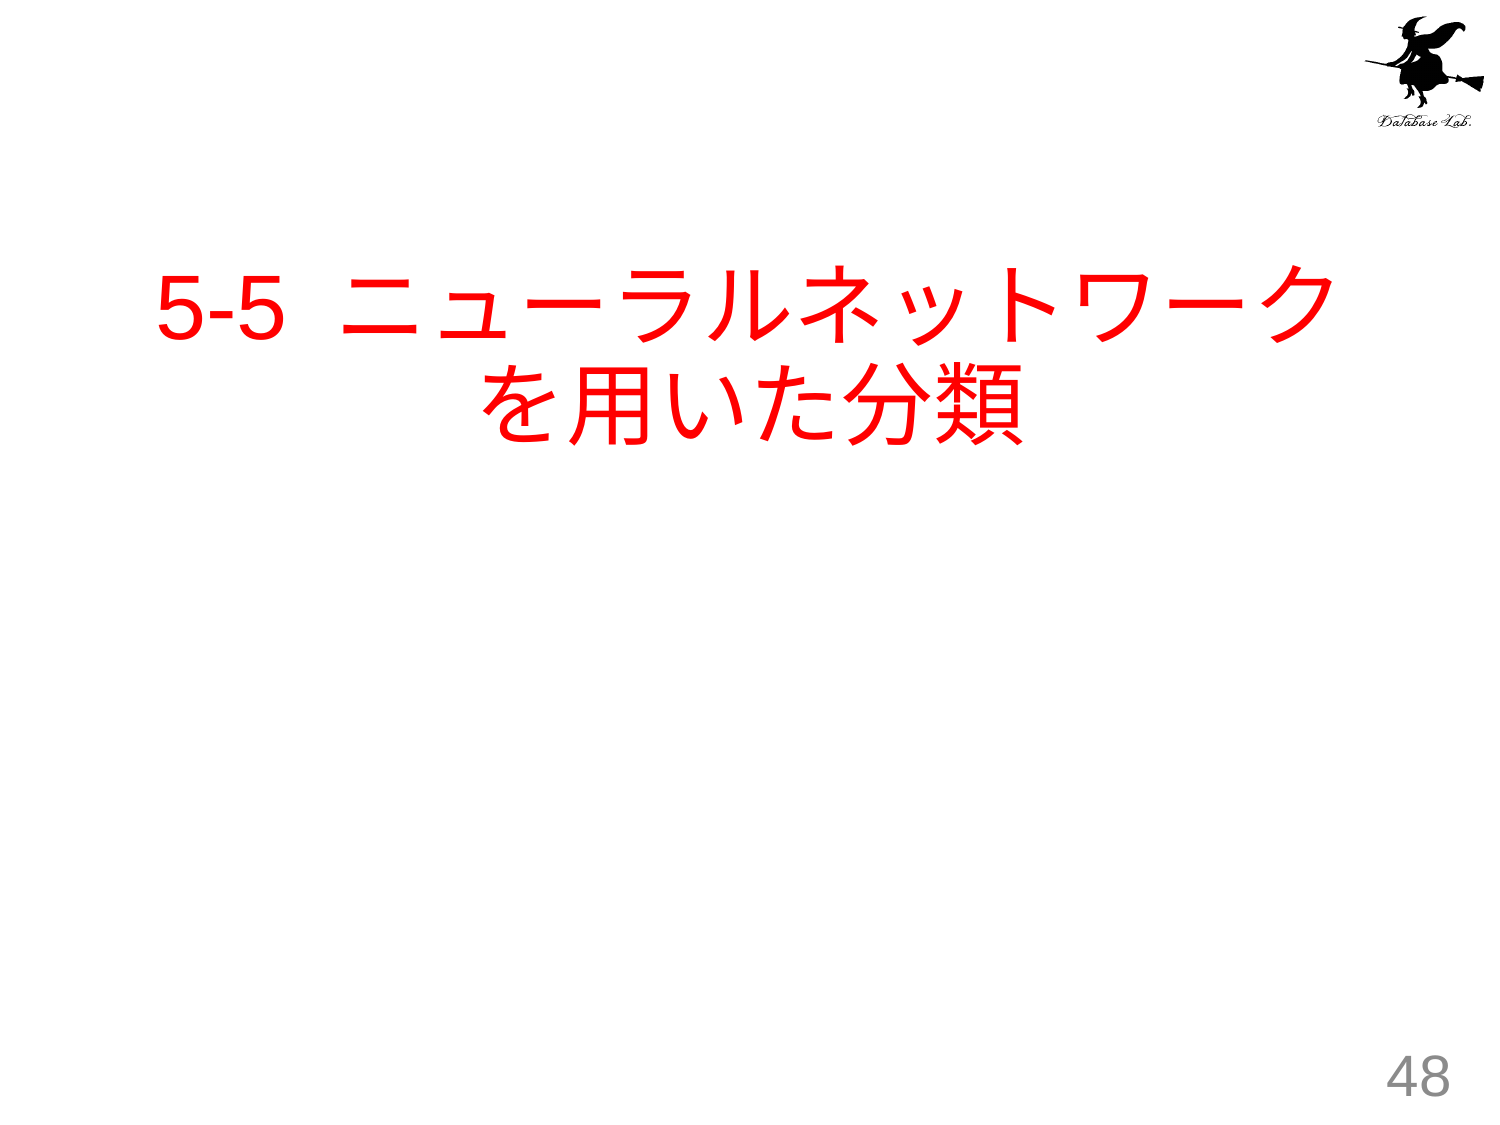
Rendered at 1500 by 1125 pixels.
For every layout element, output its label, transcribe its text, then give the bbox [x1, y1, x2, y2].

slide_number 48 [1129, 1042, 1467, 1103]
title 5-5 ニューラルネットワークを用いた分類 [112, 184, 1388, 576]
picture [1362, 14, 1486, 130]
